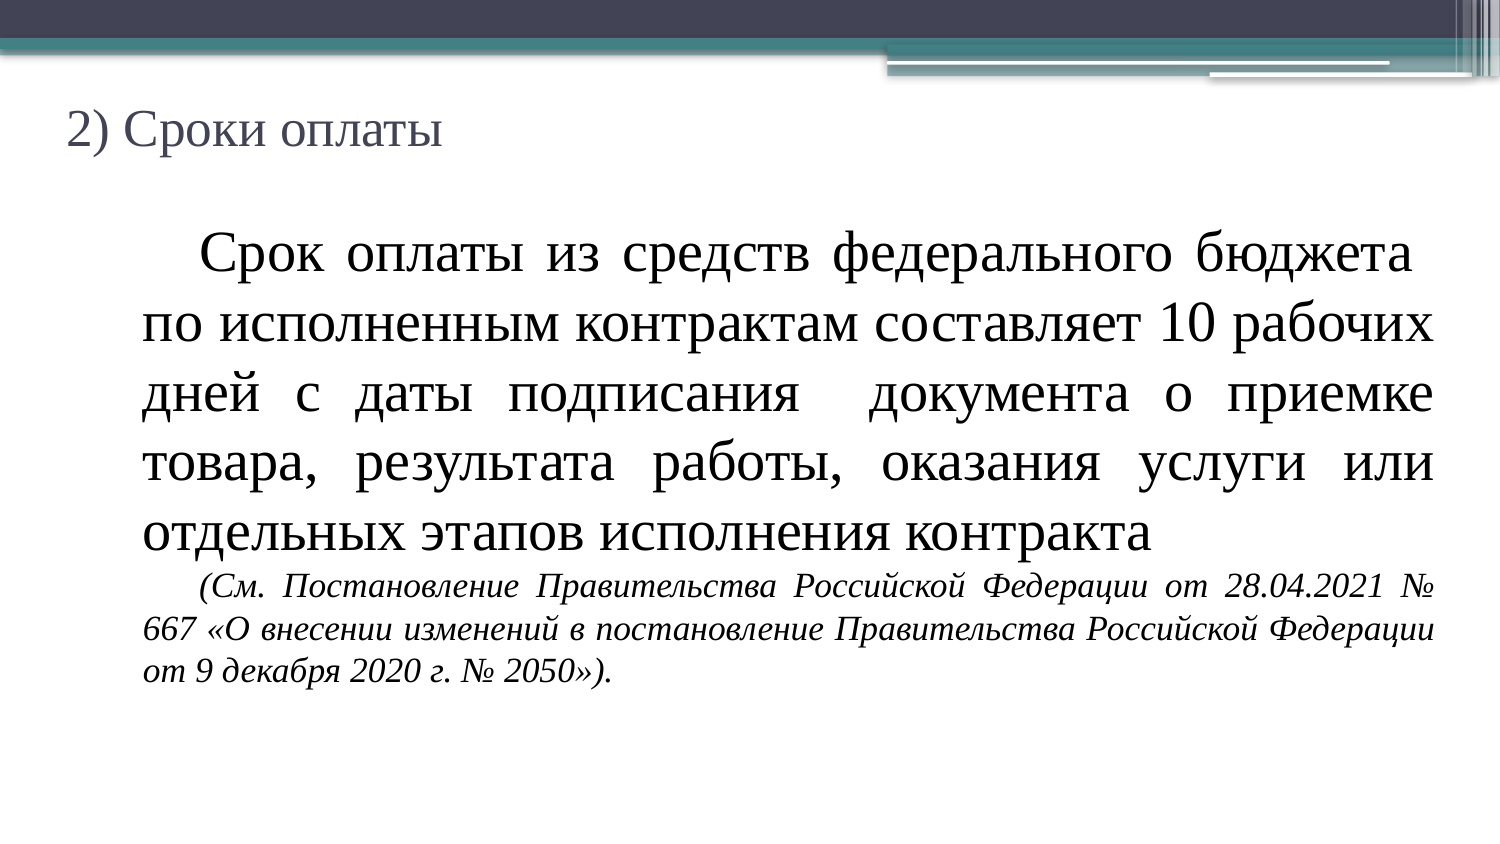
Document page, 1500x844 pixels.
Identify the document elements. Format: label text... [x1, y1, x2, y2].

title 2) Сроки оплаты [51, 78, 1449, 173]
list Срок оплаты из средств федерального бюджета по исполненным контрактам составляет 10 рабочих дней с даты подписания документа о приемке товара, результата работы, оказания услуги или отдельных этапов исполнения контракта (См. Постановление Правительства Российской Федерации от 28.04.2021 № 667 «О внесении изменений в постановление Правительства Российской Федерации от 9 декабря 2020 г. № 2050»). [52, 198, 1451, 759]
